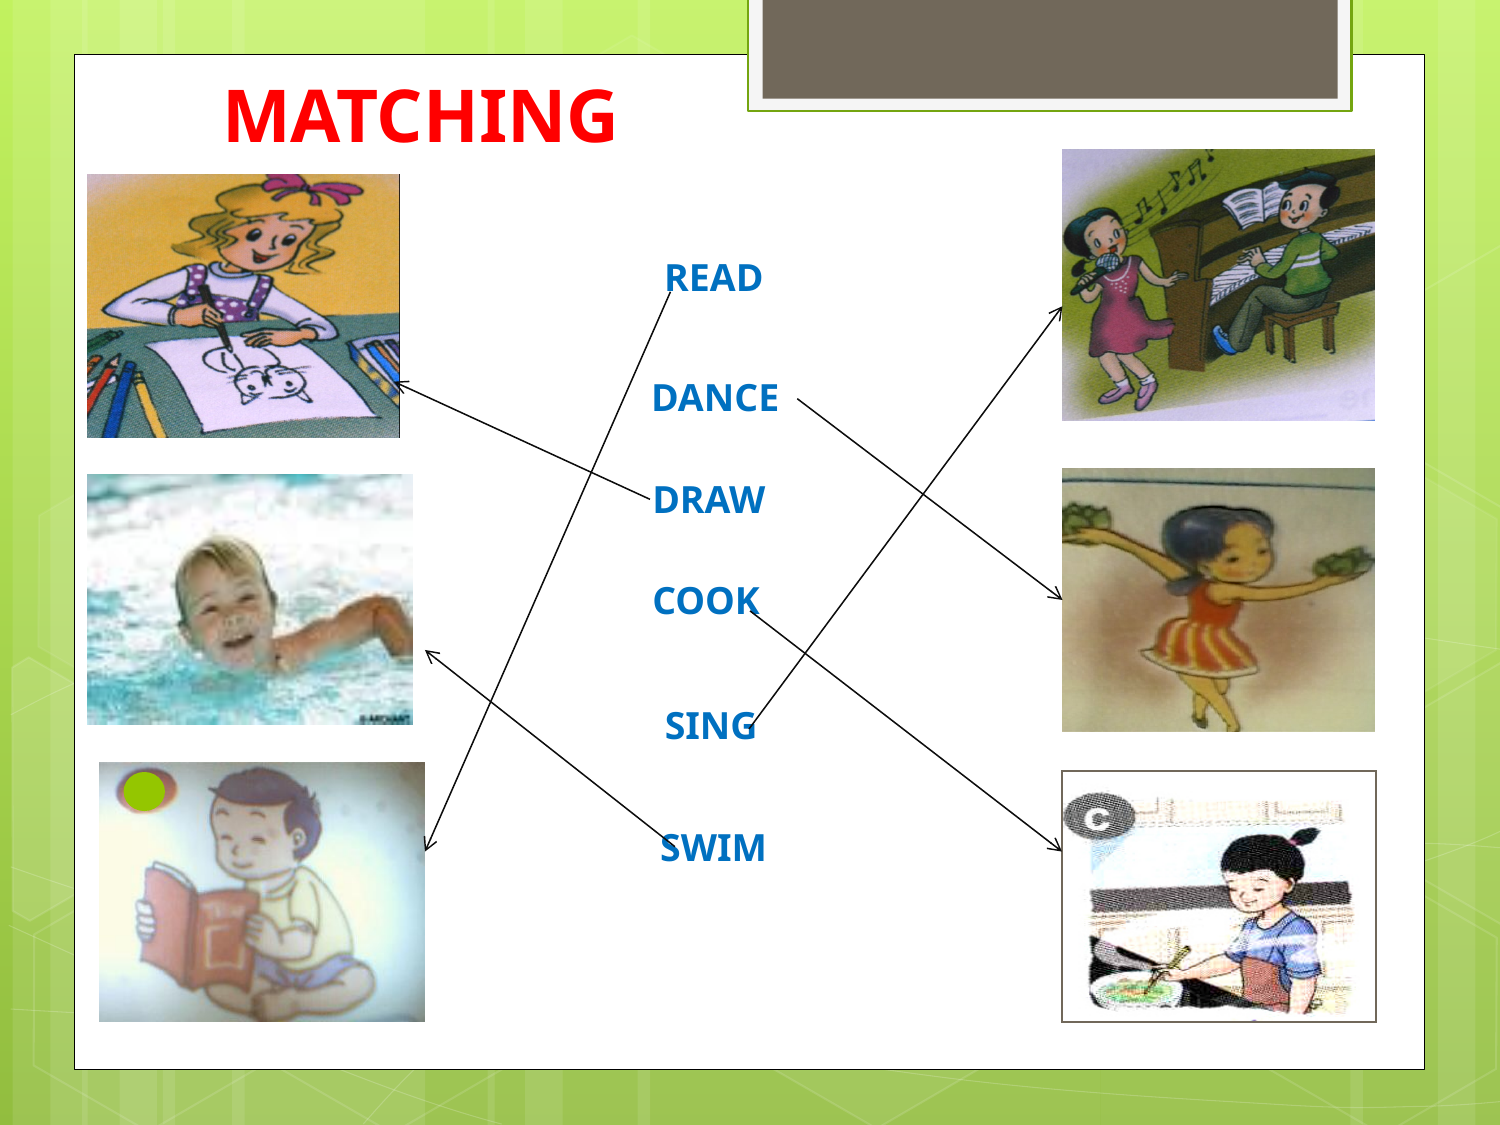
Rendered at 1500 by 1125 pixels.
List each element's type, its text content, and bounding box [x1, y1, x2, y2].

text_box READ [649, 247, 850, 352]
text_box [99, 761, 426, 1022]
text_box COOK [675, 569, 742, 630]
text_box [748, 305, 1063, 730]
picture [87, 474, 413, 726]
text_box DRAW [675, 468, 742, 529]
text_box DANCE [675, 366, 742, 427]
picture [1062, 771, 1376, 1022]
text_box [749, 737, 1063, 852]
text_box SWIM [645, 816, 846, 877]
picture [87, 174, 401, 438]
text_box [424, 649, 676, 847]
picture [1063, 468, 1375, 732]
picture [1062, 149, 1376, 421]
text_box MATCHING [207, 62, 635, 165]
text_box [393, 381, 651, 500]
text_box SING [680, 694, 743, 755]
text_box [424, 291, 671, 649]
